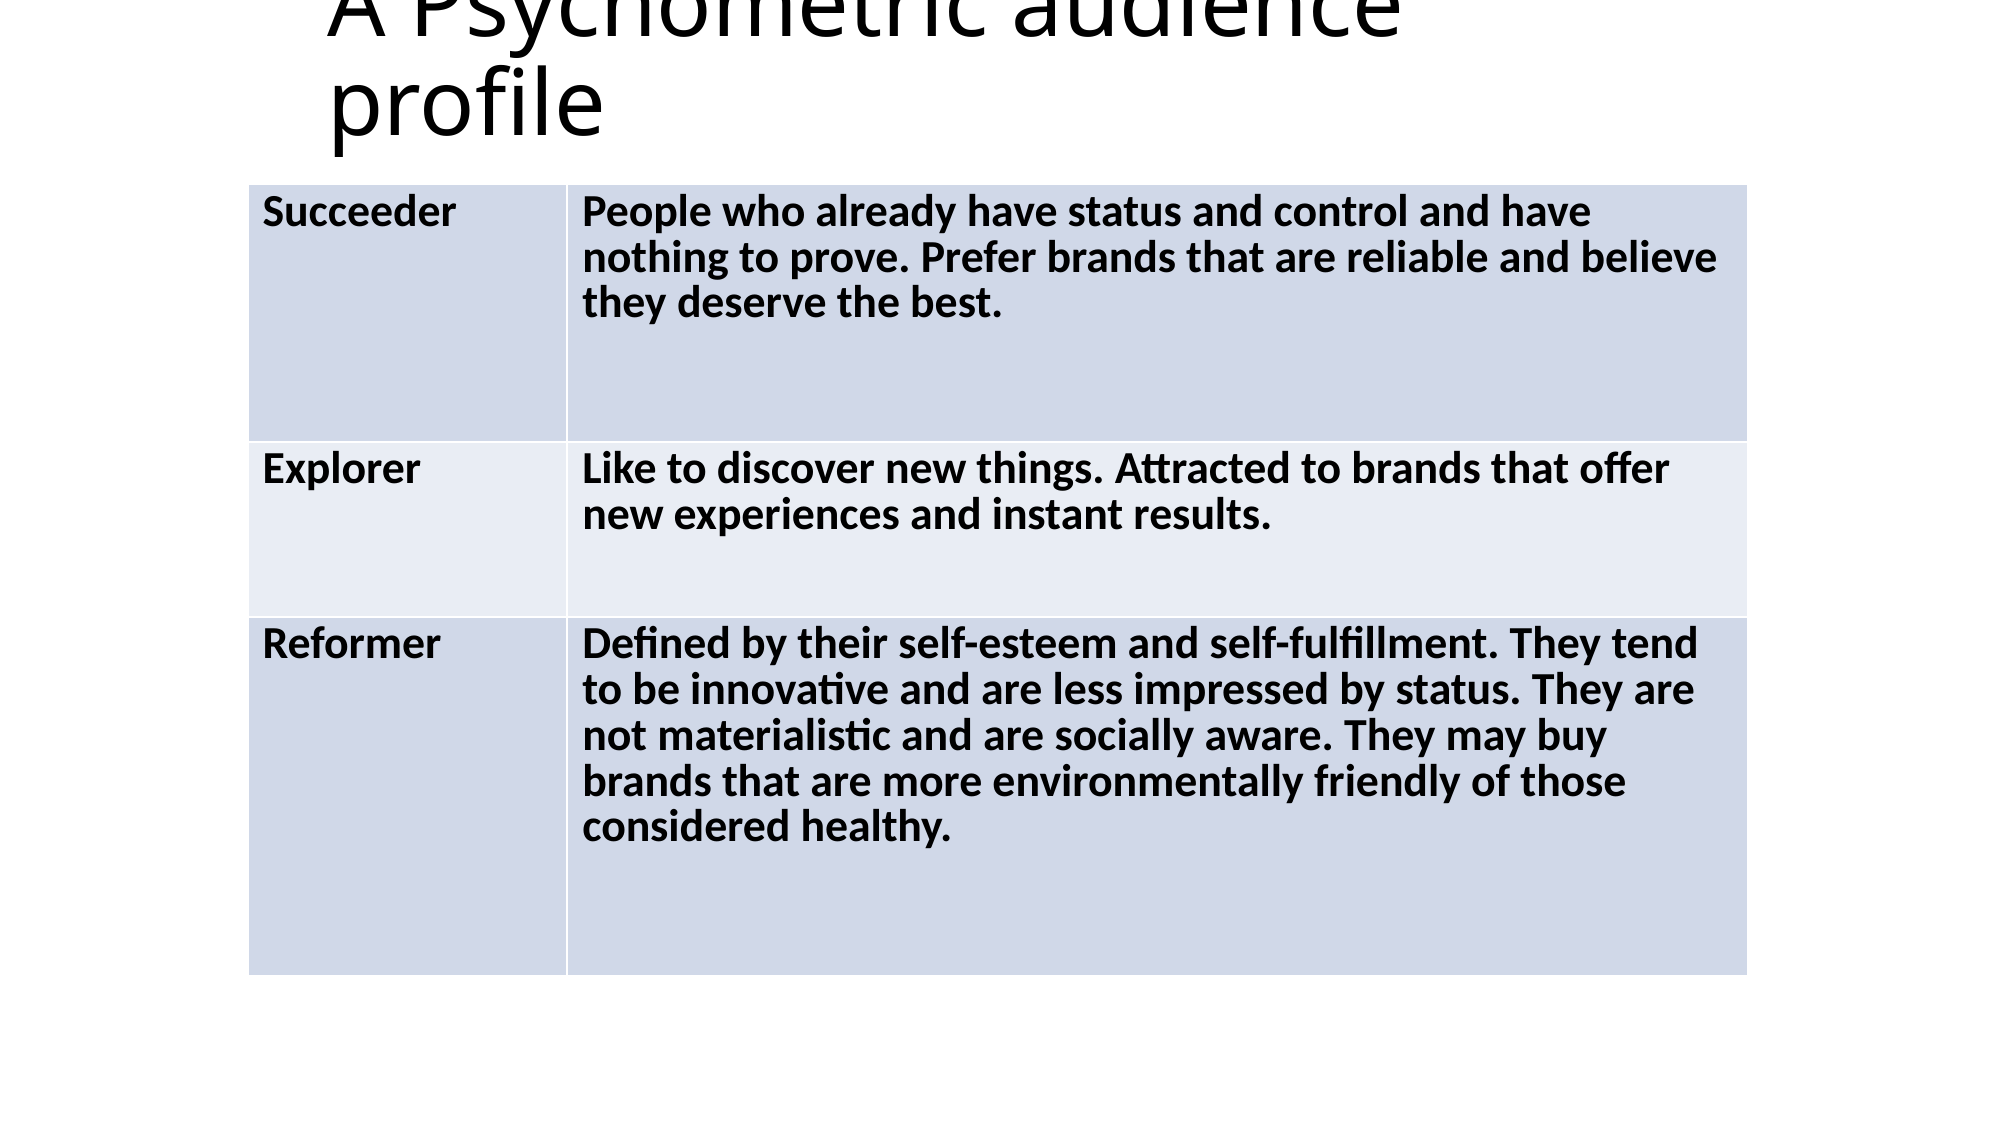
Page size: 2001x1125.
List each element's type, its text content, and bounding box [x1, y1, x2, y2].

title A Psychometric audience profile [312, 0, 1663, 150]
table_cell Like to discover new things. Attracted to brands that offer new experiences and instant results. [568, 443, 1747, 616]
table_header People who already have status and control and have nothing to prove. Prefer brands that are reliable and believe they deserve the best. [568, 185, 1747, 441]
table_cell Defined by their self-esteem and self-fulfillment. They tend to be innovative and are less impressed by status. They are not materialistic and are socially aware. They may buy brands that are more environmentally friendly of those considered healthy. [568, 618, 1747, 975]
table_header Succeeder [249, 185, 566, 441]
table_cell Reformer [249, 618, 566, 975]
table_cell Explorer [249, 443, 566, 616]
